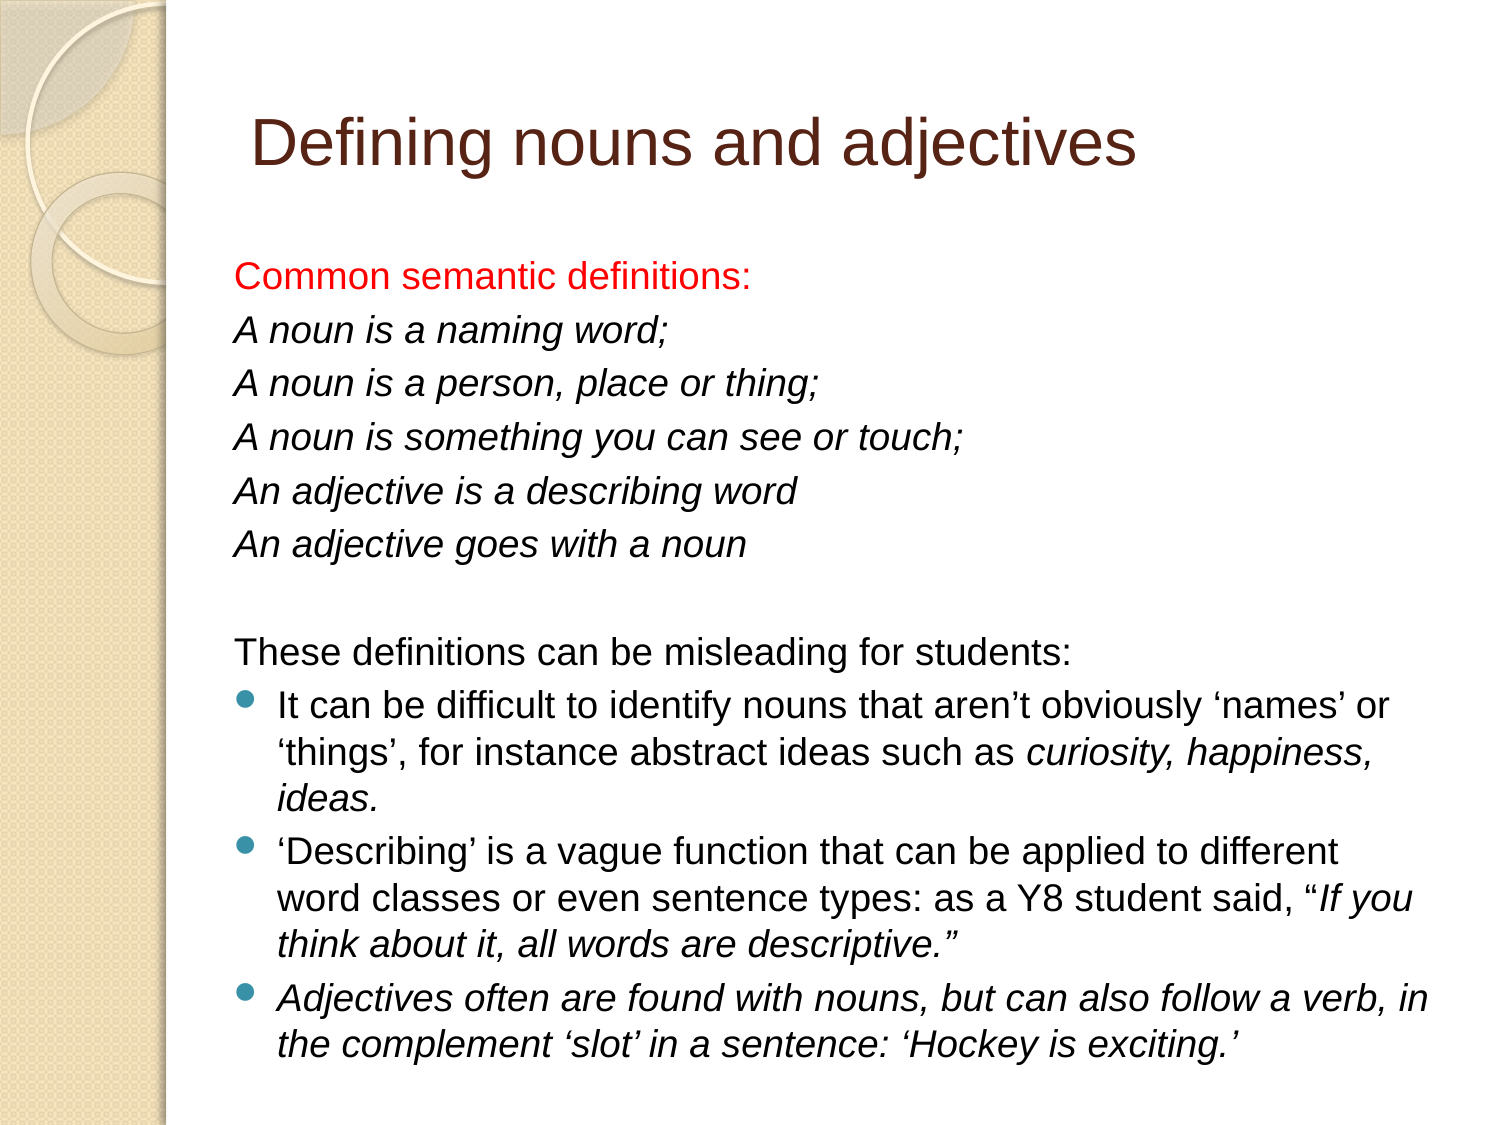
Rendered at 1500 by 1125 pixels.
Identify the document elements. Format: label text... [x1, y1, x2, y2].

title Defining nouns and adjectives [235, 45, 1466, 233]
list Common semantic definitions: A noun is a naming word; A noun is a person, place or thing; A noun is something you can see or touch; An adjective is a describing word An adjective goes with a noun These definitions can be misleading for students: It can be difficult to identify nouns that aren’t obviously ‘names’ or ‘things’, for instance abstract ideas such as curiosity, happiness, ideas. ‘Describing’ is a vague function that can be applied to different word classes or even sentence types: as a Y8 student said, “If you think about it, all words are descriptive.” Adjectives often are found with nouns, but can also follow a verb, in the complement ‘slot’ in a sentence: ‘Hockey is exciting.’ [206, 243, 1447, 1083]
